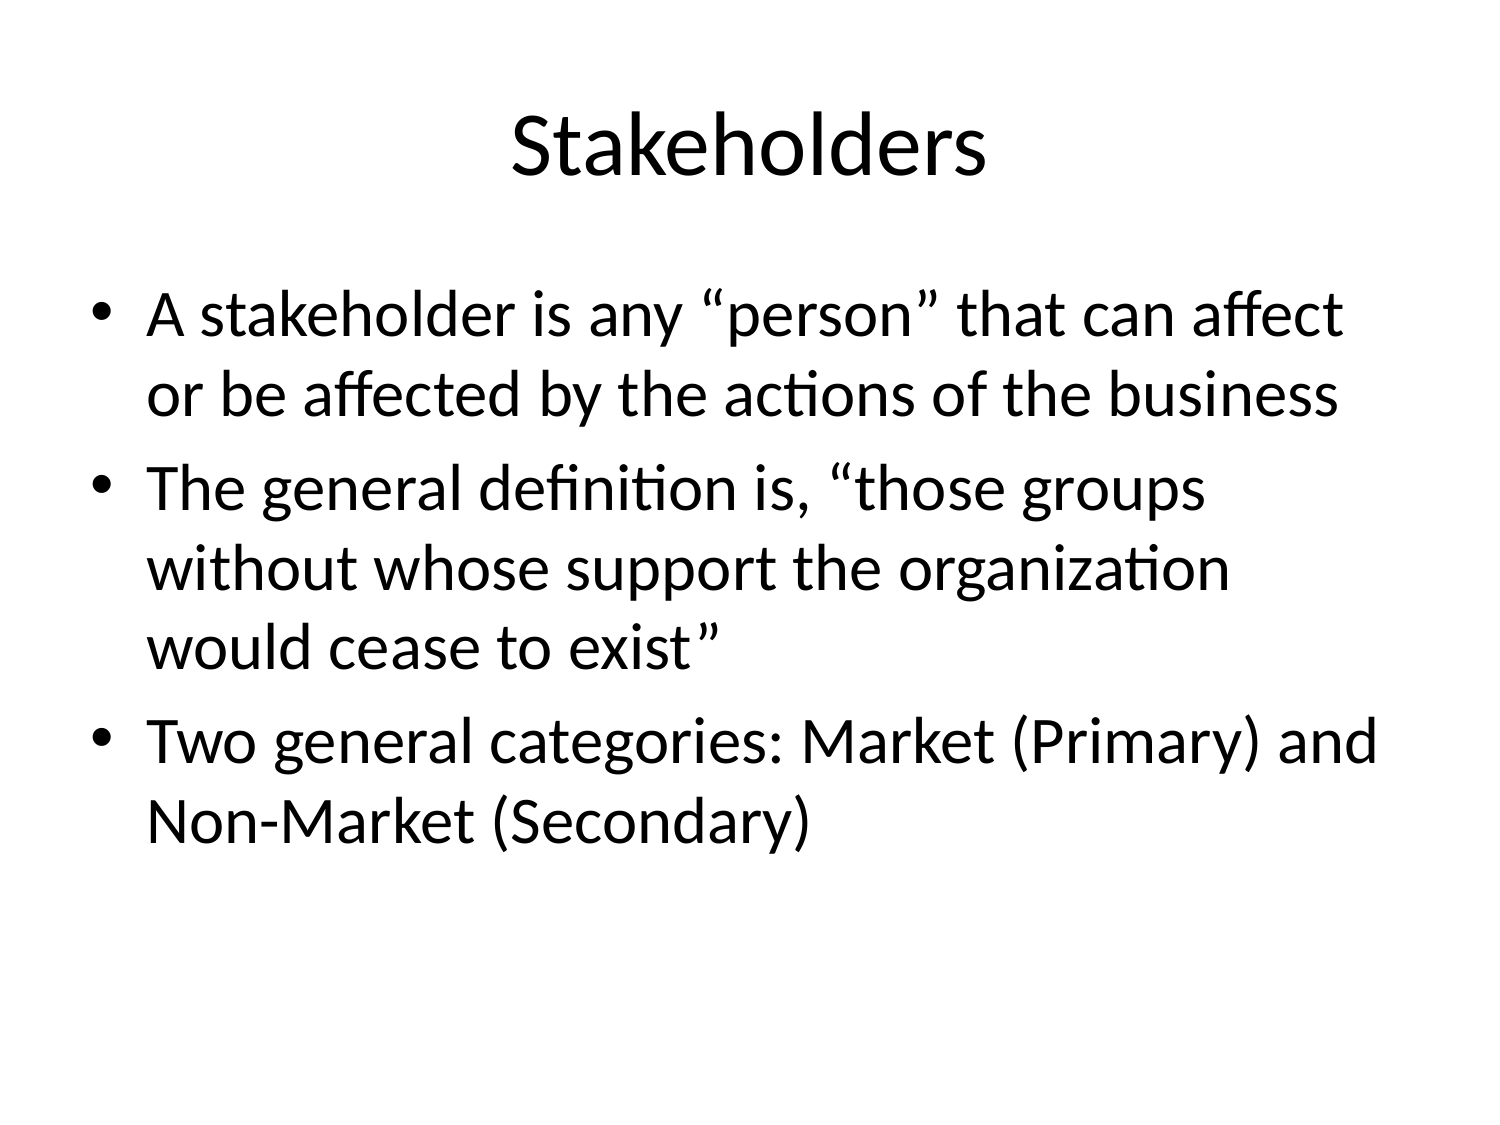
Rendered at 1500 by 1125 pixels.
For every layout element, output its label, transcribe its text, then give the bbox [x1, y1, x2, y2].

title Stakeholders [75, 45, 1425, 233]
list A stakeholder is any “person” that can affect or be affected by the actions of the business The general definition is, “those groups without whose support the organization would cease to exist” Two general categories: Market (Primary) and Non-Market (Secondary) [75, 262, 1425, 1005]
